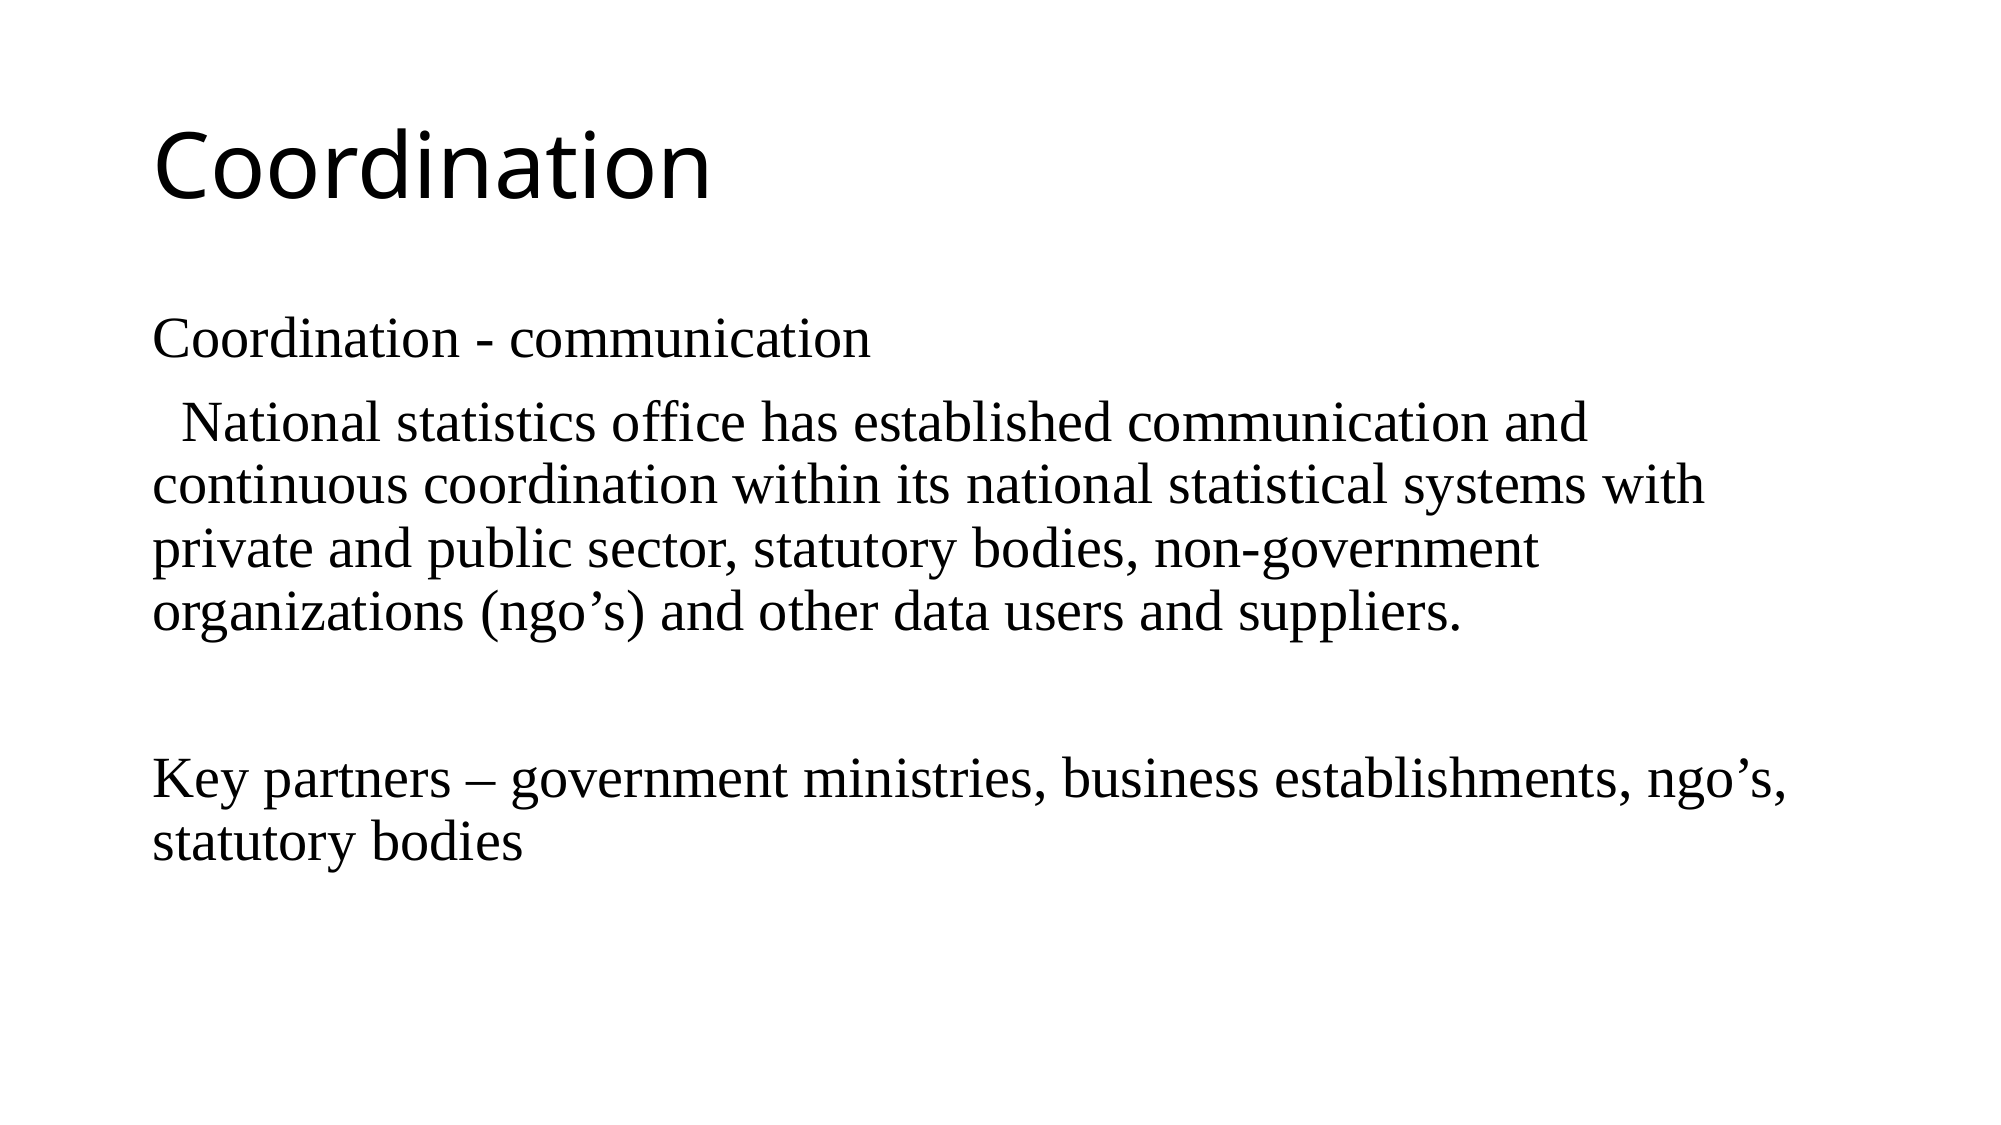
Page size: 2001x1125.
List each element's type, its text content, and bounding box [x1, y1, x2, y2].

title Coordination [137, 59, 1863, 278]
list Coordination - communication National statistics office has established communication and continuous coordination within its national statistical systems with private and public sector, statutory bodies, non-government organizations (ngo’s) and other data users and suppliers. Key partners – government ministries, business establishments, ngo’s, statutory bodies [137, 299, 1863, 1014]
